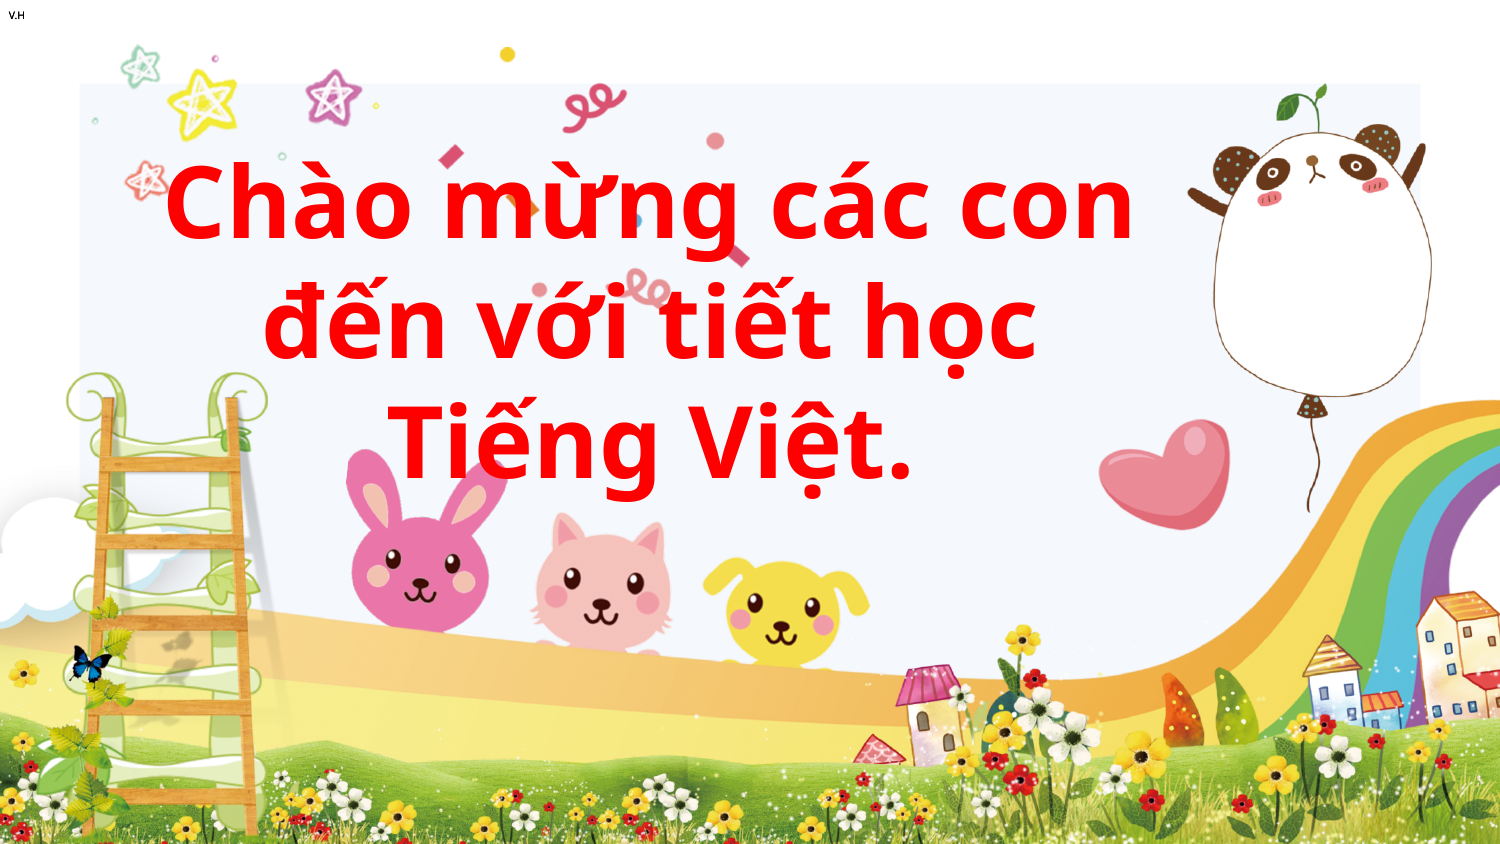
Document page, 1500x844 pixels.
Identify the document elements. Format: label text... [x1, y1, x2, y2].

picture [0, 83, 1500, 844]
text_box Chào mừng các con đến với tiết học Tiếng Việt. [113, 134, 1187, 328]
text_box V.H [0, 2, 82, 30]
picture [91, 44, 380, 202]
picture [438, 47, 750, 311]
text_box [79, 83, 1187, 392]
